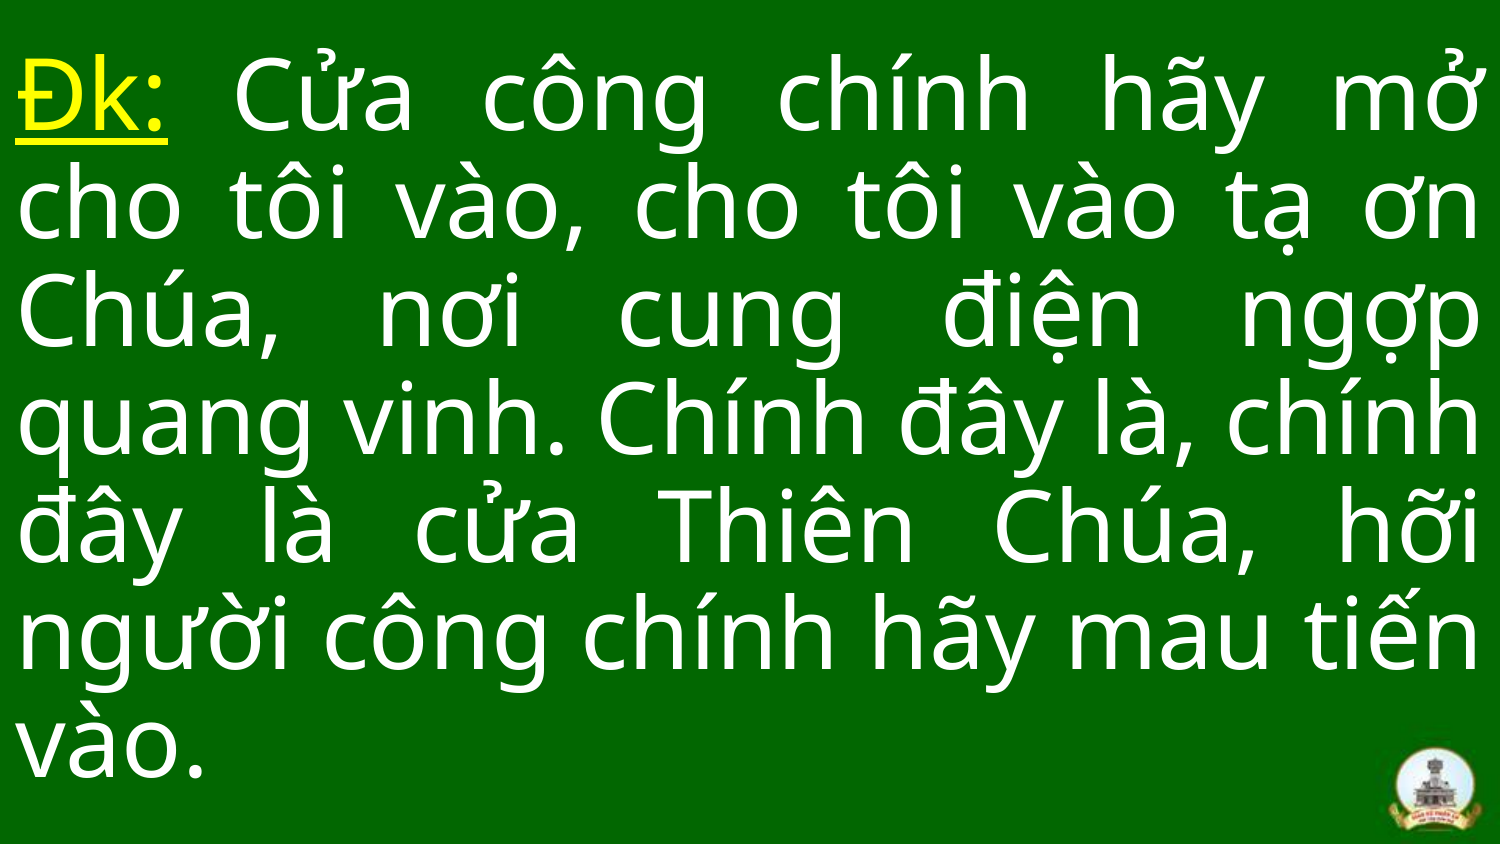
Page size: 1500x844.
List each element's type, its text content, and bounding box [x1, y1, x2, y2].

subtitle Đk: Cửa công chính hãy mở cho tôi vào, cho tôi vào tạ ơn Chúa, nơi cung điện ngợp quang vinh. Chính đây là, chính đây là cửa Thiên Chúa, hỡi người công chính hãy mau tiến vào. [0, 0, 1500, 844]
